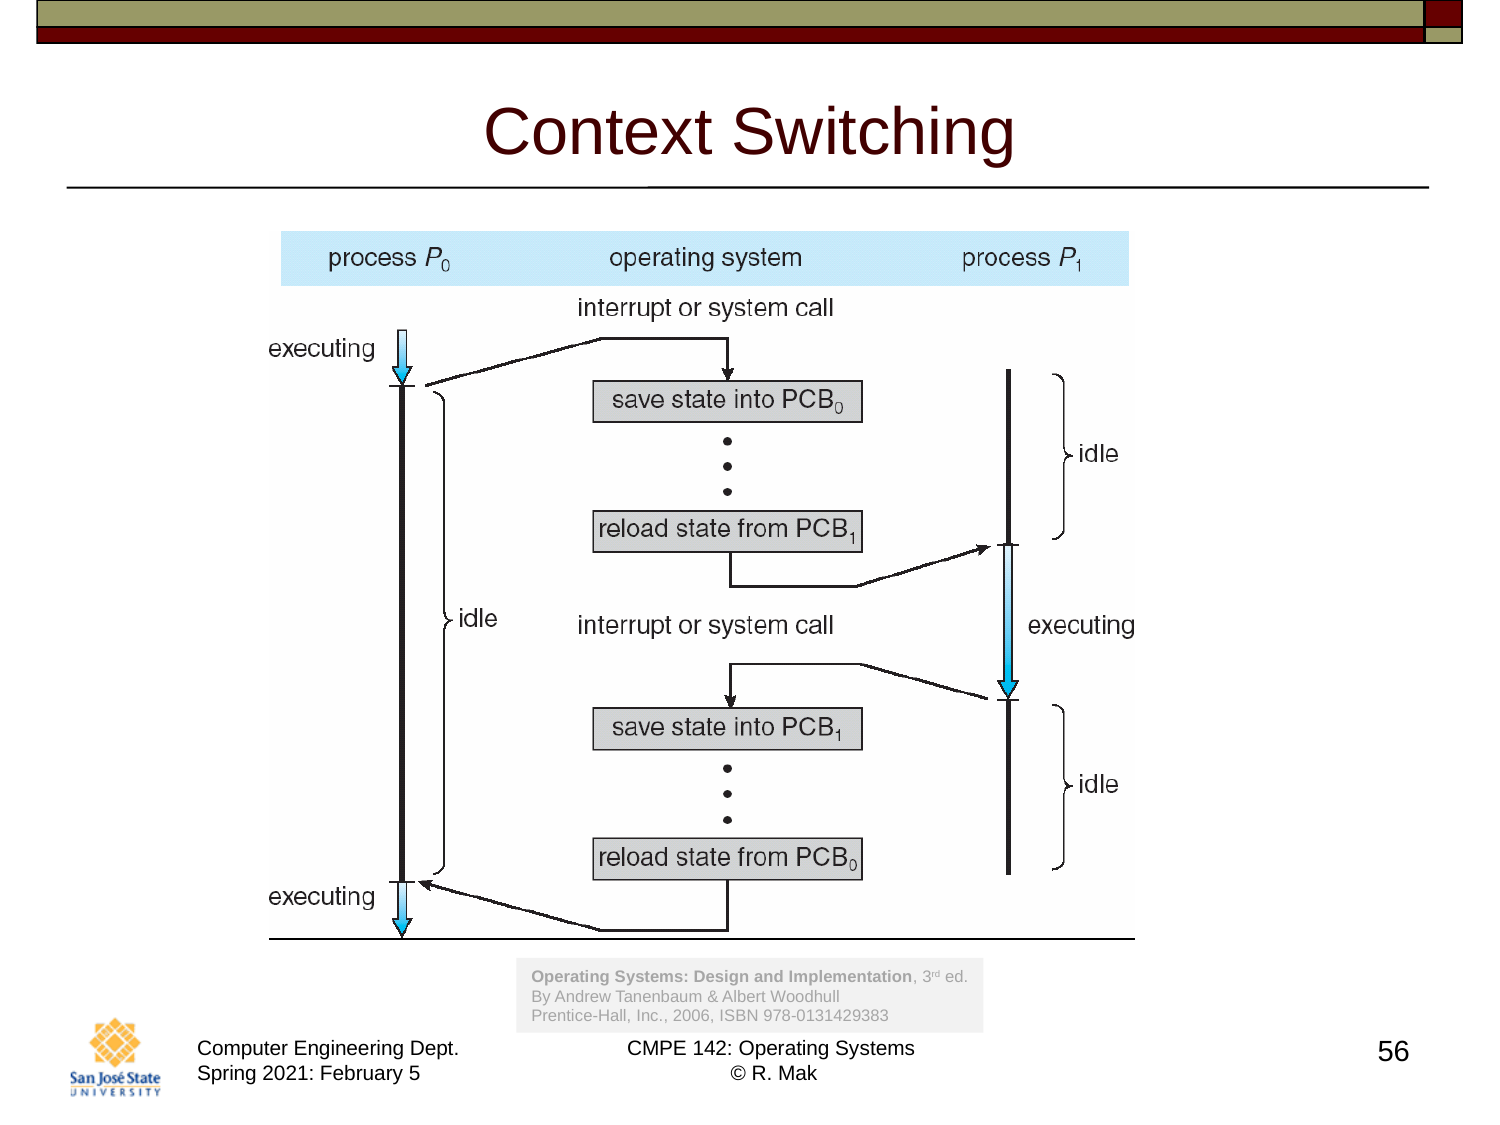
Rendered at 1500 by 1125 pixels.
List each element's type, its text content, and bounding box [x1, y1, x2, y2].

picture [60, 1012, 166, 1112]
text_box Operating Systems: Design and Implementation, 3rd ed. By Andrew Tanenbaum & Albert Woodhull Prentice-Hall, Inc., 2006, ISBN 978-0131429383 [516, 968, 984, 1033]
picture [178, 199, 1322, 968]
slide_number 56 [1305, 1025, 1425, 1100]
title Context Switching [75, 67, 1425, 175]
